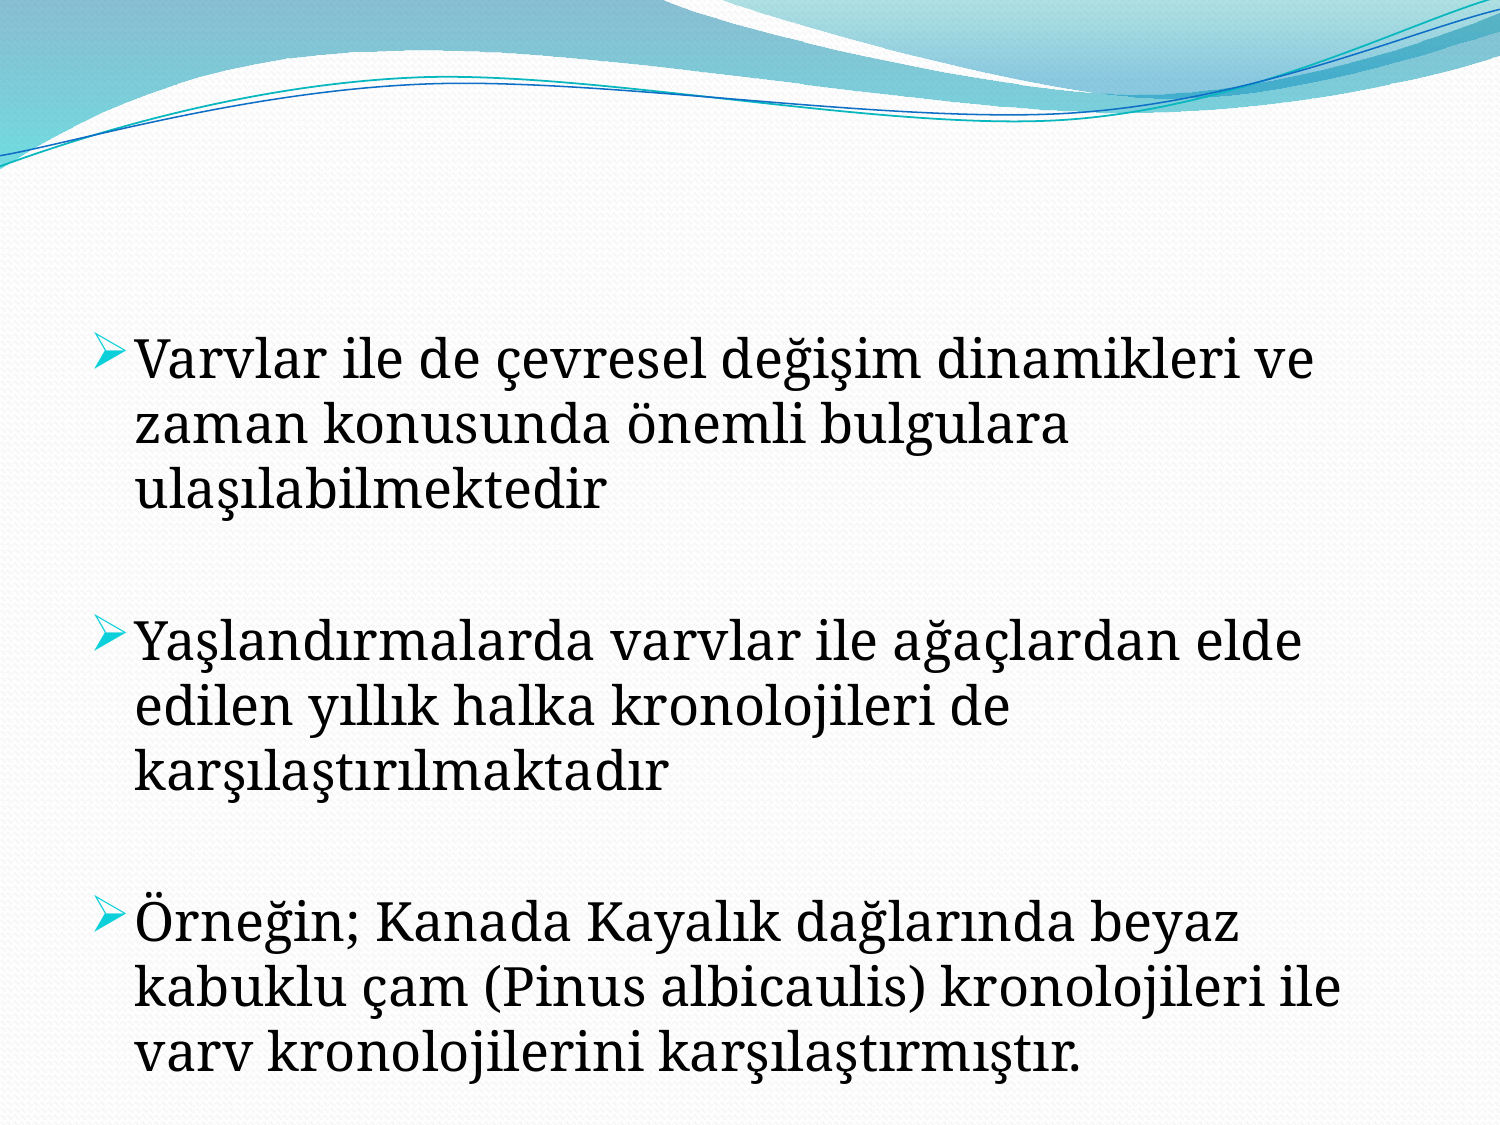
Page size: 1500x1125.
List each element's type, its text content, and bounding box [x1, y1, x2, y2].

list Varvlar ile de çevresel değişim dinamikleri ve zaman konusunda önemli bulgulara ulaşılabilmektedir Yaşlandırmalarda varvlar ile ağaçlardan elde edilen yıllık halka kronolojileri de karşılaştırılmaktadır Örneğin; Kanada Kayalık dağlarında beyaz kabuklu çam (Pinus albicaulis) kronolojileri ile varv kronolojilerini karşılaştırmıştır. [75, 317, 1425, 1038]
